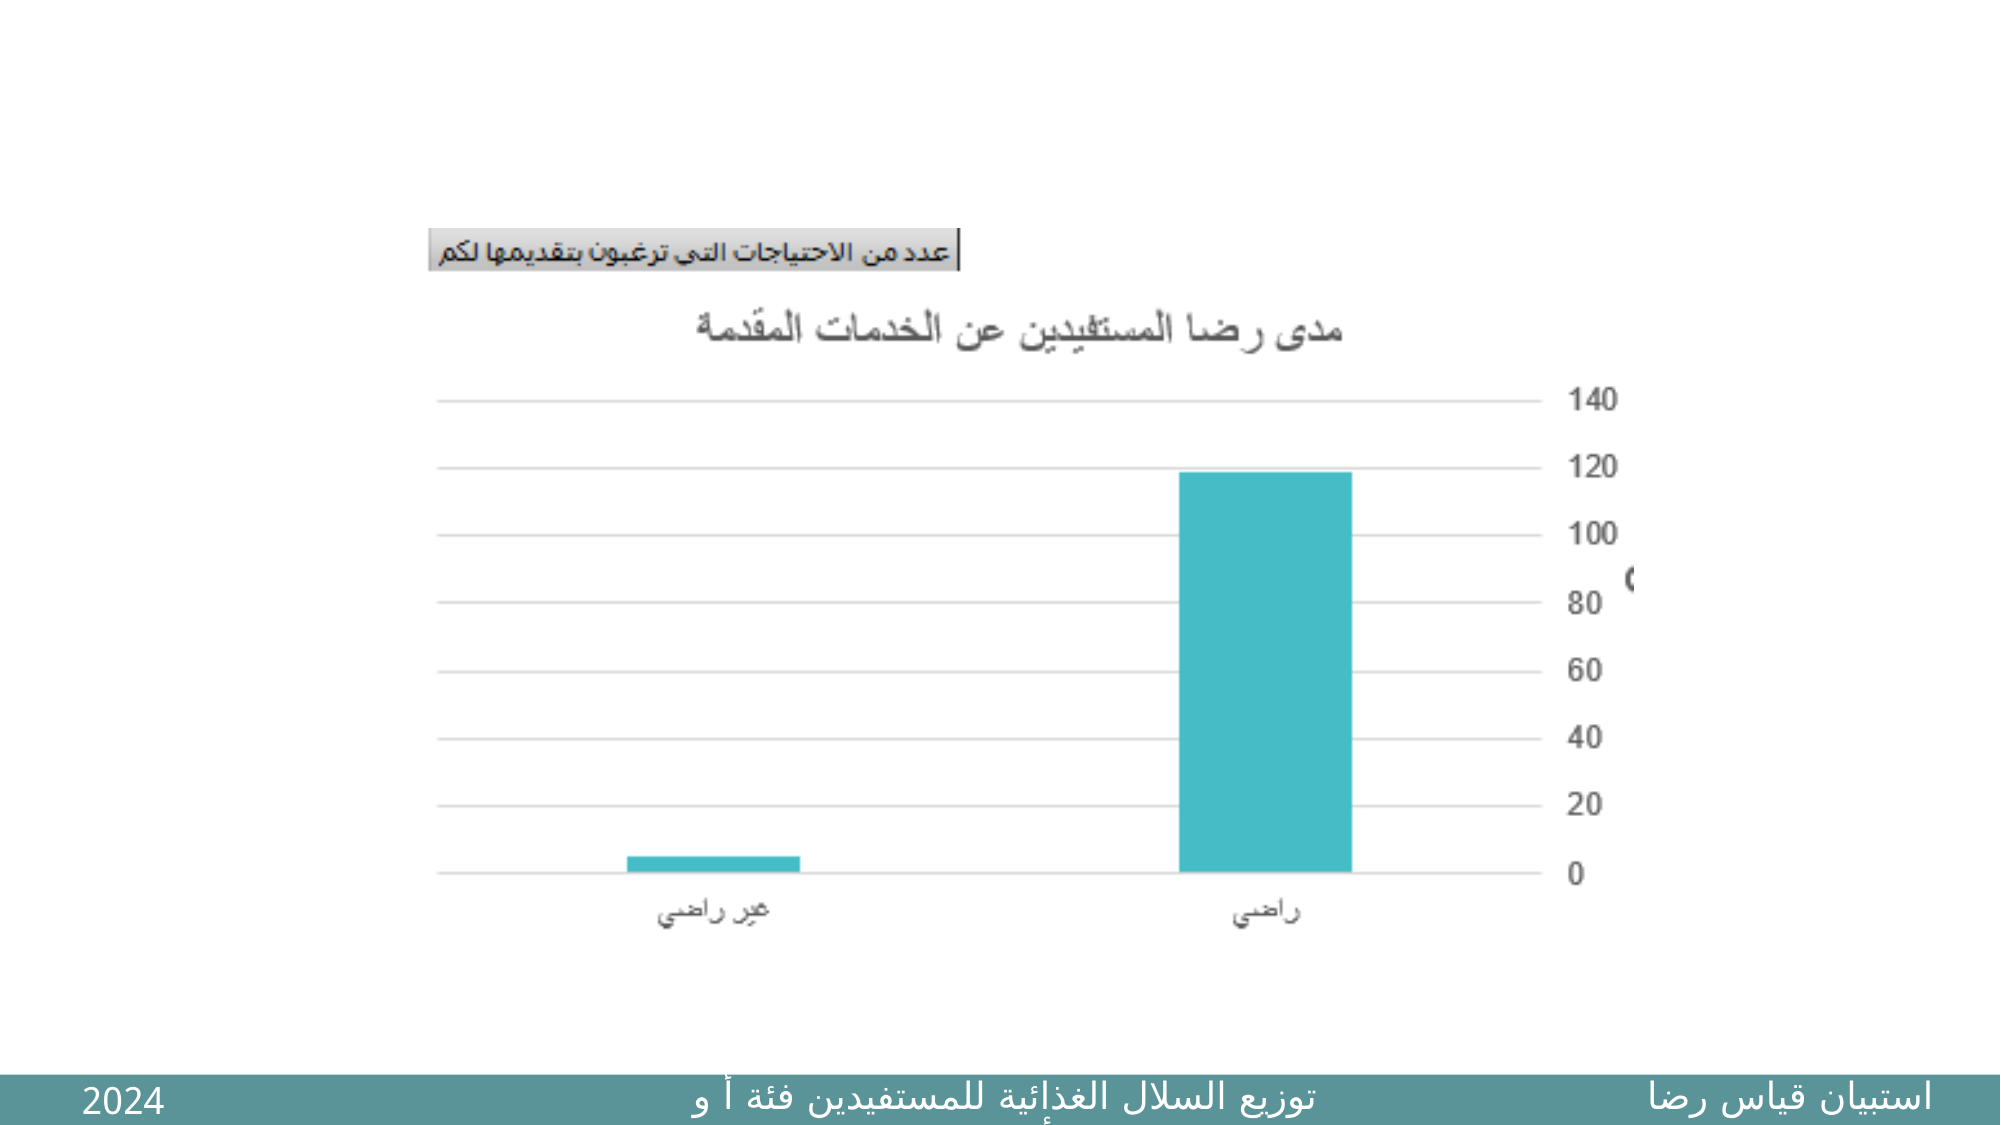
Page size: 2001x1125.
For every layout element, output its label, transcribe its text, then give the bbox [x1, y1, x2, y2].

text_box استبيان قياس رضا المستفيدين [1581, 1064, 1999, 1125]
text_box [263, 1074, 663, 1125]
text_box 2024 [0, 1069, 263, 1125]
text_box توزيع السلال الغذائية للمستفيدين فئة أ و أمهات [663, 1064, 1348, 1125]
text_box [1348, 1074, 1581, 1125]
picture [419, 228, 1634, 932]
